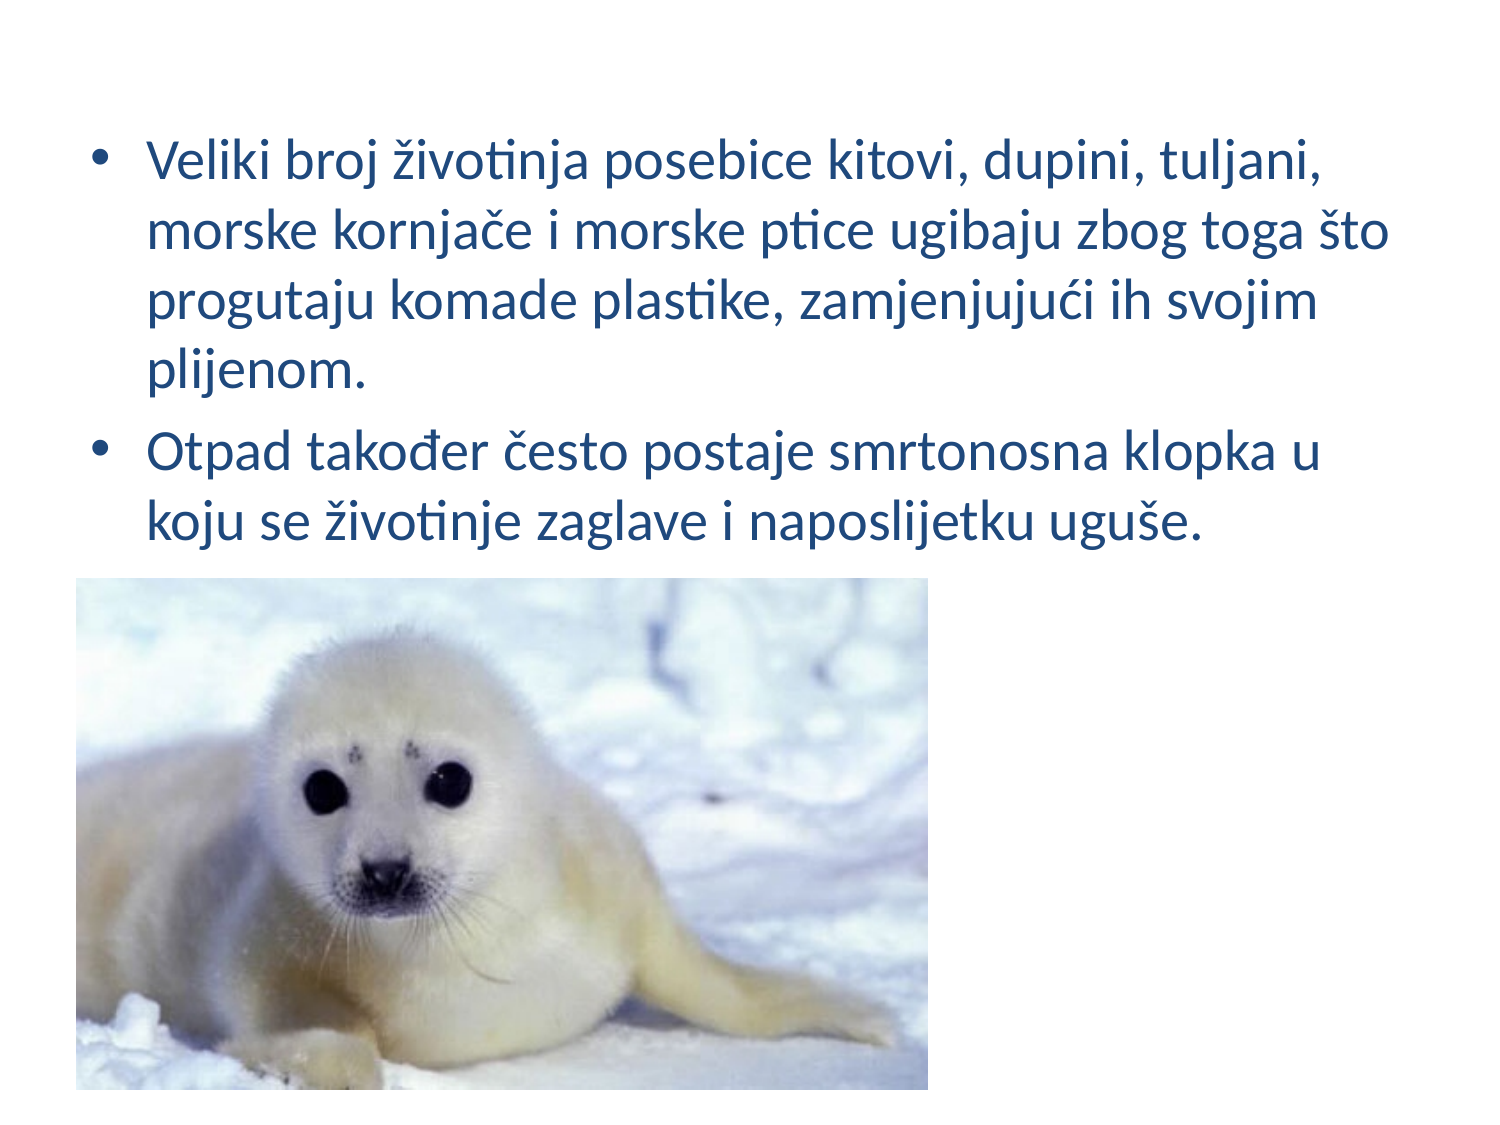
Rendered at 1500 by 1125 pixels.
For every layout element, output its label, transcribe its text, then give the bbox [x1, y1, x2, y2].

list Veliki broj životinja posebice kitovi, dupini, tuljani, morske kornjače i morske ptice ugibaju zbog toga što progutaju komade plastike, zamjenjujući ih svojim plijenom. Otpad također često postaje smrtonosna klopka u koju se životinje zaglave i naposlijetku uguše. [75, 113, 1425, 1005]
picture [76, 578, 928, 1090]
